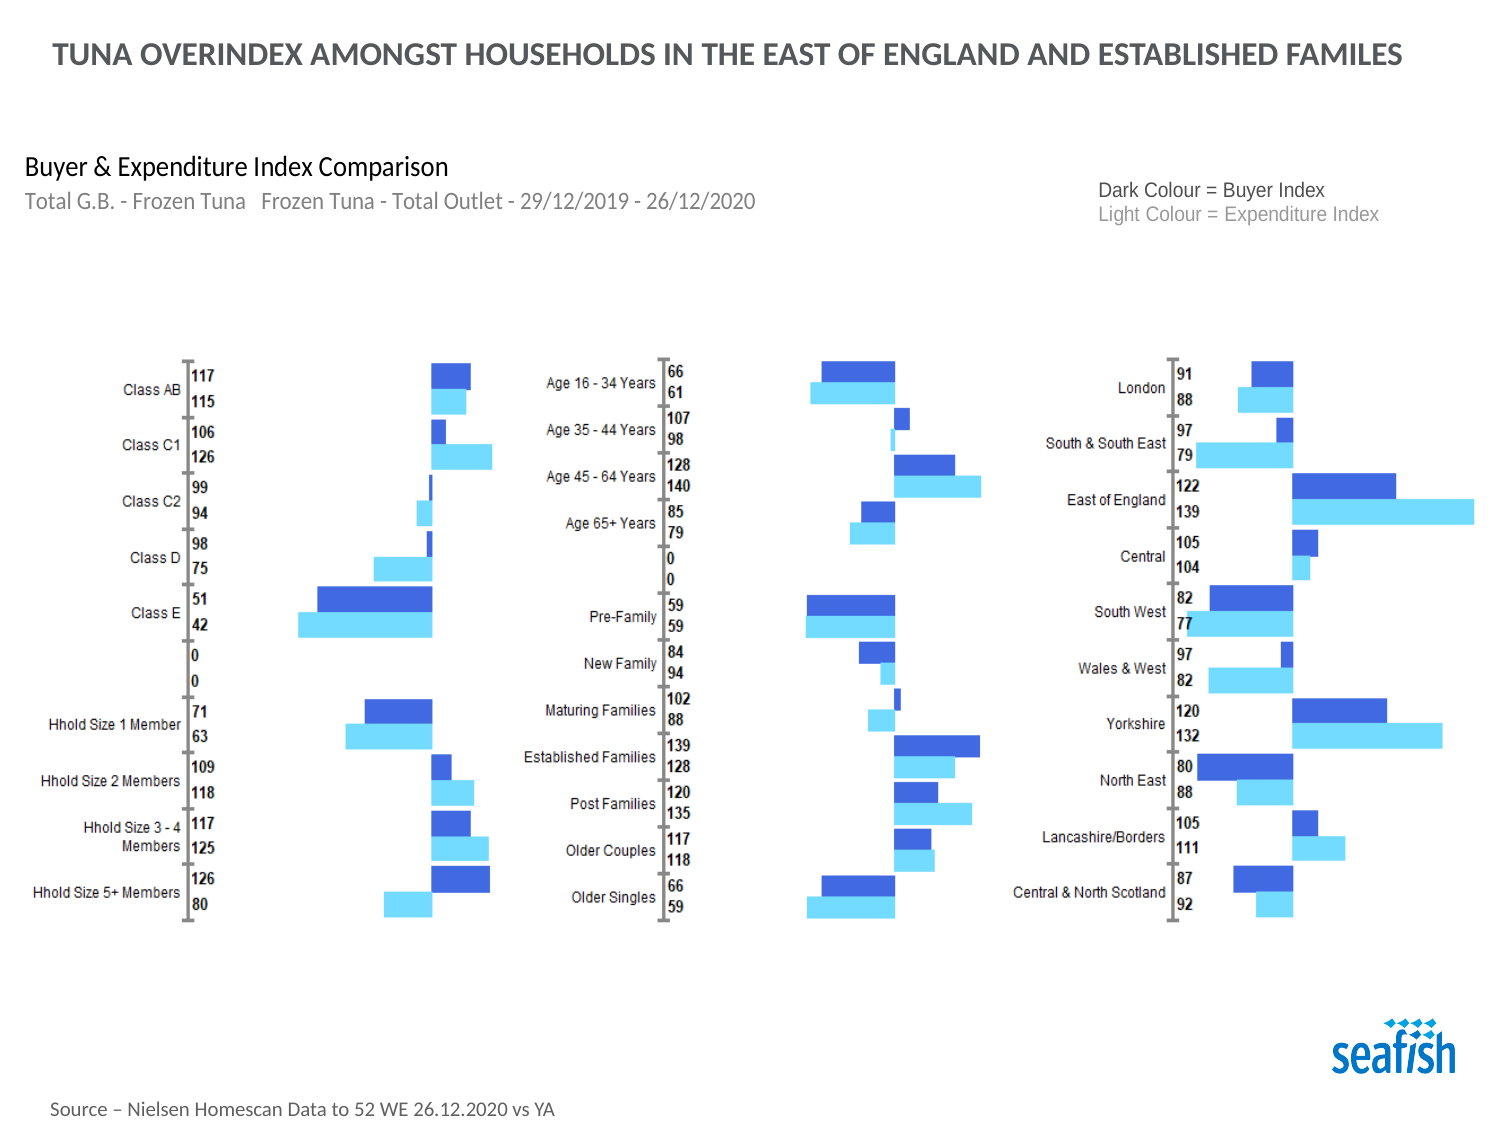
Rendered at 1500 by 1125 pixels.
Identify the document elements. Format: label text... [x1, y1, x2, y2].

text_box Source – Nielsen Homescan Data to 52 WE 26.12.2020 vs YA [35, 1087, 1375, 1125]
text_box TUNA OVERINDEX AMONGST HOUSEHOLDS IN THE EAST OF ENGLAND AND ESTABLISHED FAMILES [37, 24, 1438, 80]
picture [24, 141, 1499, 976]
picture [1332, 1018, 1455, 1074]
picture [1407, 1018, 1417, 1022]
